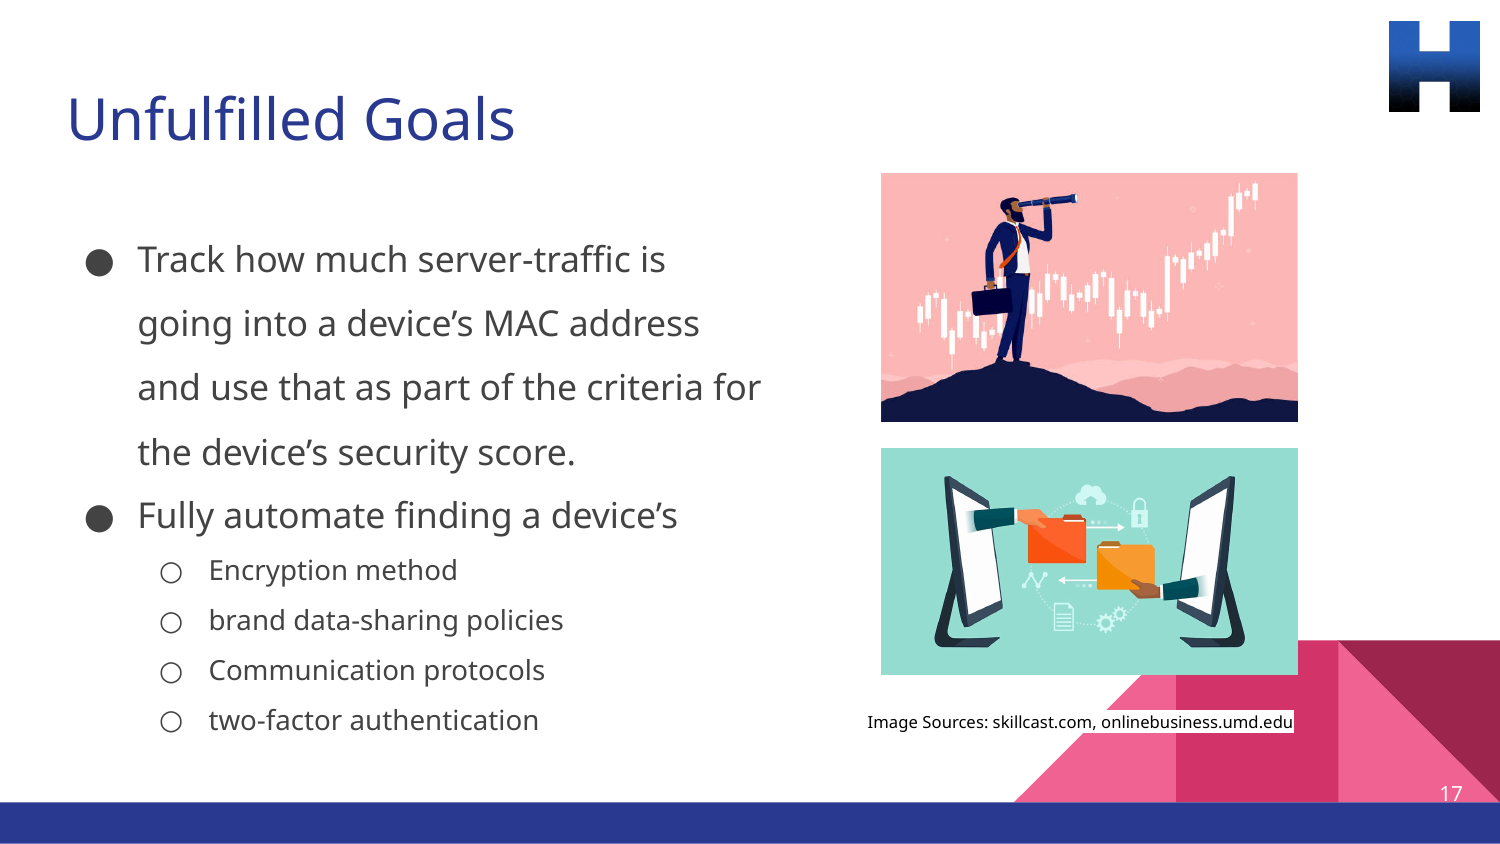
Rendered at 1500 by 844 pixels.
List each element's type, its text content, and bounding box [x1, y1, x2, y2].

slide_number 17 [1387, 762, 1478, 828]
text_box Image Sources: skillcast.com, onlinebusiness.umd.edu [852, 701, 1395, 742]
picture [1389, 21, 1481, 112]
list Track how much server-traffic is going into a device’s MAC address and use that as part of the criteria for the device’s security score. Fully automate finding a device’s Encryption method brand data-sharing policies Communication protocols two-factor authentication [51, 200, 785, 752]
picture [881, 448, 1298, 675]
title Unfulfilled Goals [51, 67, 1449, 167]
picture [881, 173, 1298, 423]
